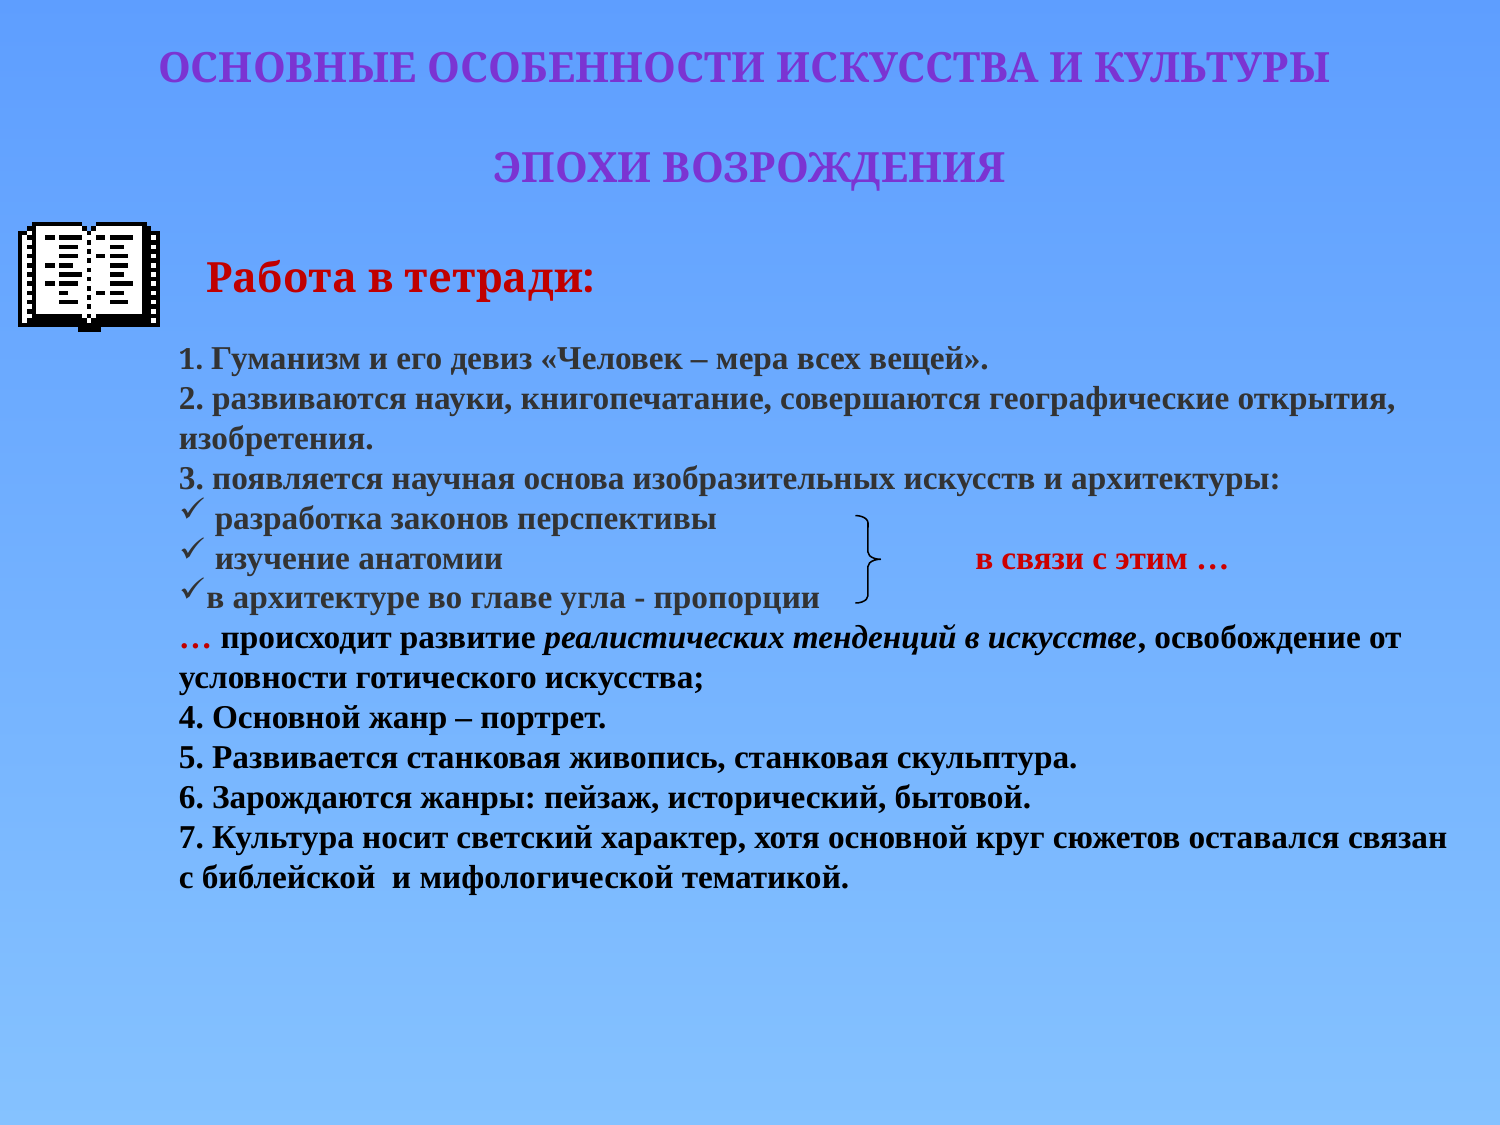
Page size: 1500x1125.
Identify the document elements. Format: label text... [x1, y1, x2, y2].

text_box [855, 515, 881, 604]
text_box Работа в тетради: [174, 246, 657, 307]
text_box 1. Гуманизм и его девиз «Человек – мера всех вещей». 2. развиваются науки, книгопечатание, совершаются географические открытия, изобретения. 3. появляется научная основа изобразительных искусств и архитектуры: разработка законов перспективы изучение анатомии в связи с этим … в архитектуре во главе угла - пропорции … происходит развитие реалистических тенденций в искусстве, освобождение от условности готического искусства; 4. Основной жанр – портрет. 5. Развивается станковая живопись, станковая скульптура. 6. Зарождаются жанры: пейзаж, исторический, бытовой. 7. Культура носит светский характер, хотя основной круг сюжетов оставался связан с библейской и мифологической тематикой. [164, 308, 1465, 1023]
picture [0, 198, 170, 337]
title Основные особенности искусства и культуры эпохи Возрождения [75, 45, 1425, 188]
